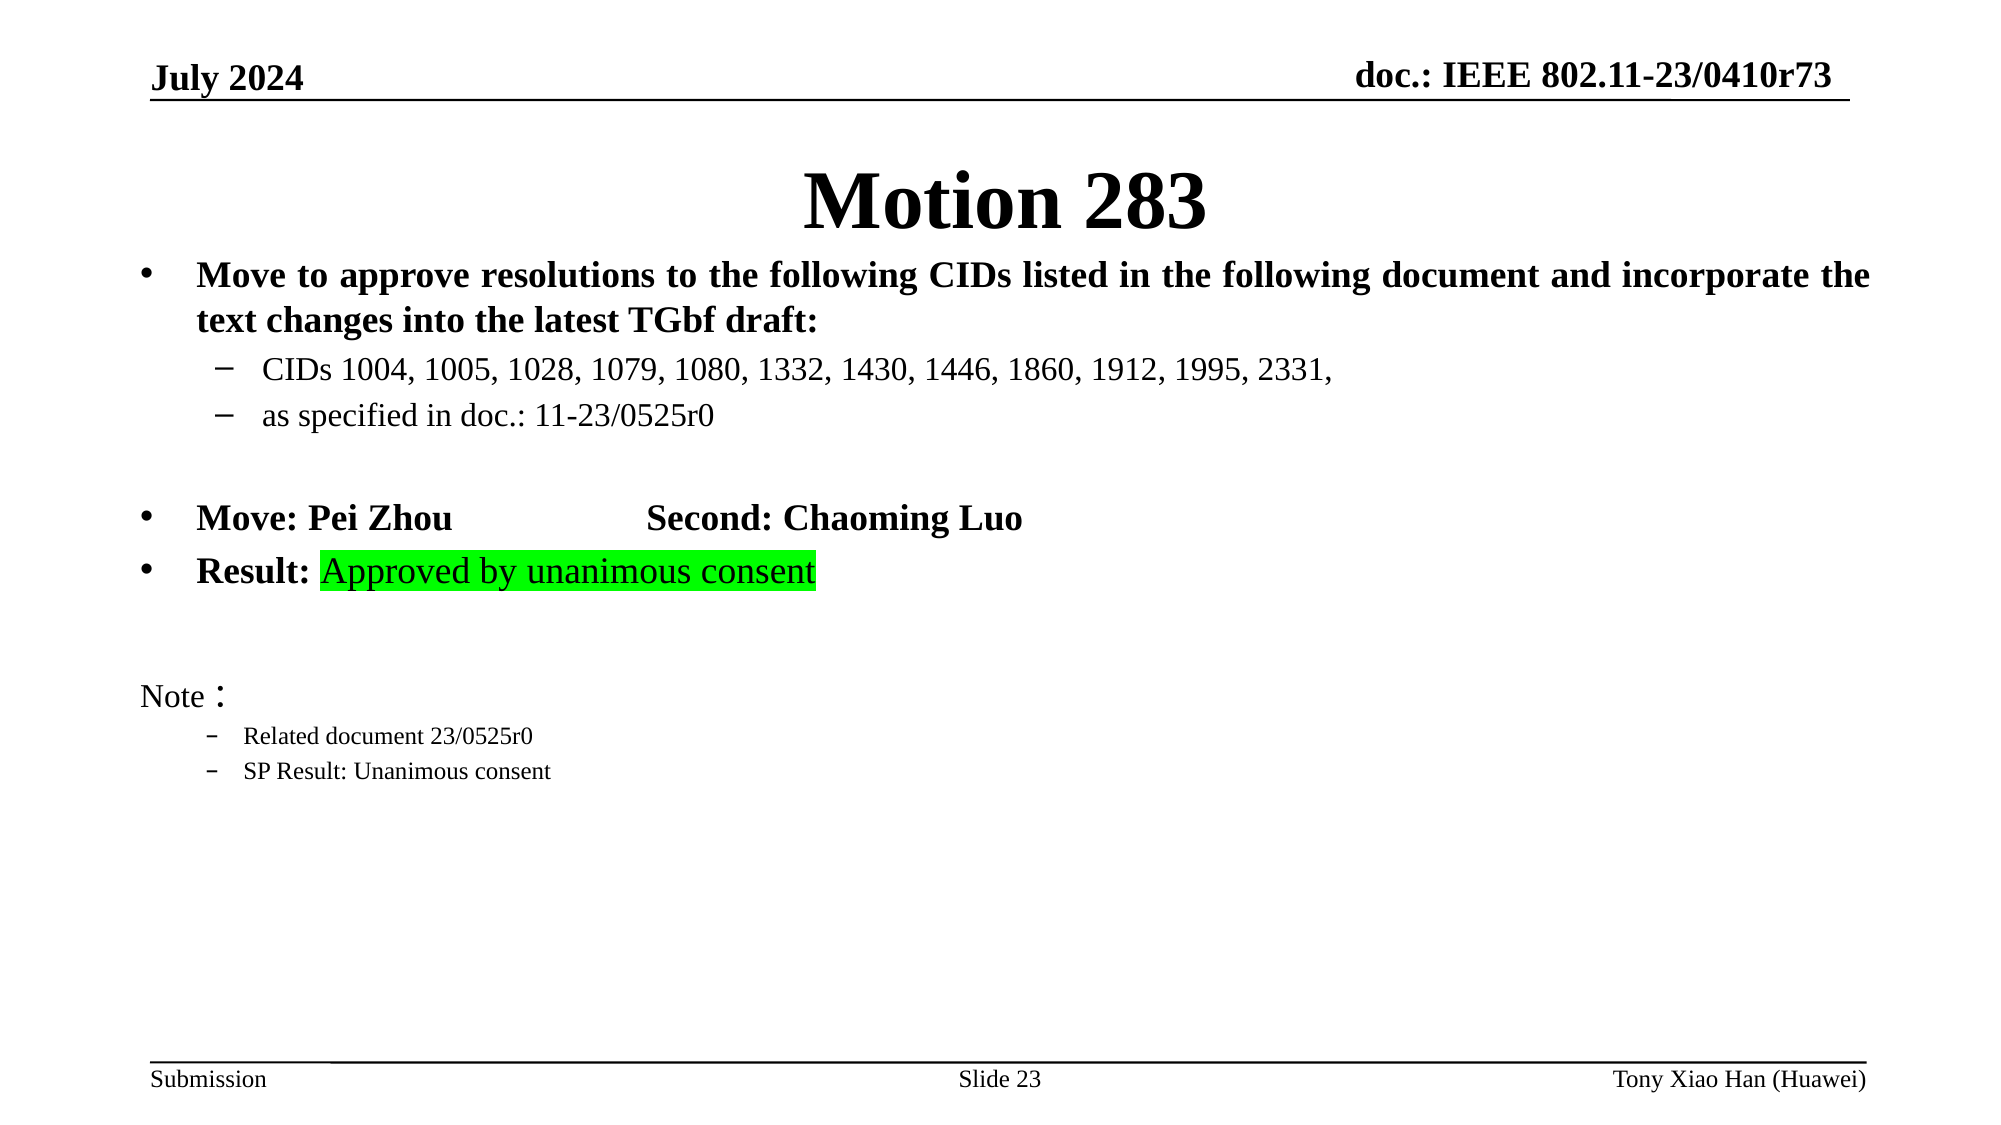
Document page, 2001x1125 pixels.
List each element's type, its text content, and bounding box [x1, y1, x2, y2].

text_box Move to approve resolutions to the following CIDs listed in the following document and incorporate the text changes into the latest TGbf draft: CIDs 1004, 1005, 1028, 1079, 1080, 1332, 1430, 1446, 1860, 1912, 1995, 2331, as specified in doc.: 11-23/0525r0 Move: Pei Zhou Second: Chaoming Luo Result: Approved by unanimous consent Note： Related document 23/0525r0 SP Result: Unanimous consent [125, 212, 1888, 900]
text_box Motion 283 [368, 137, 1644, 212]
